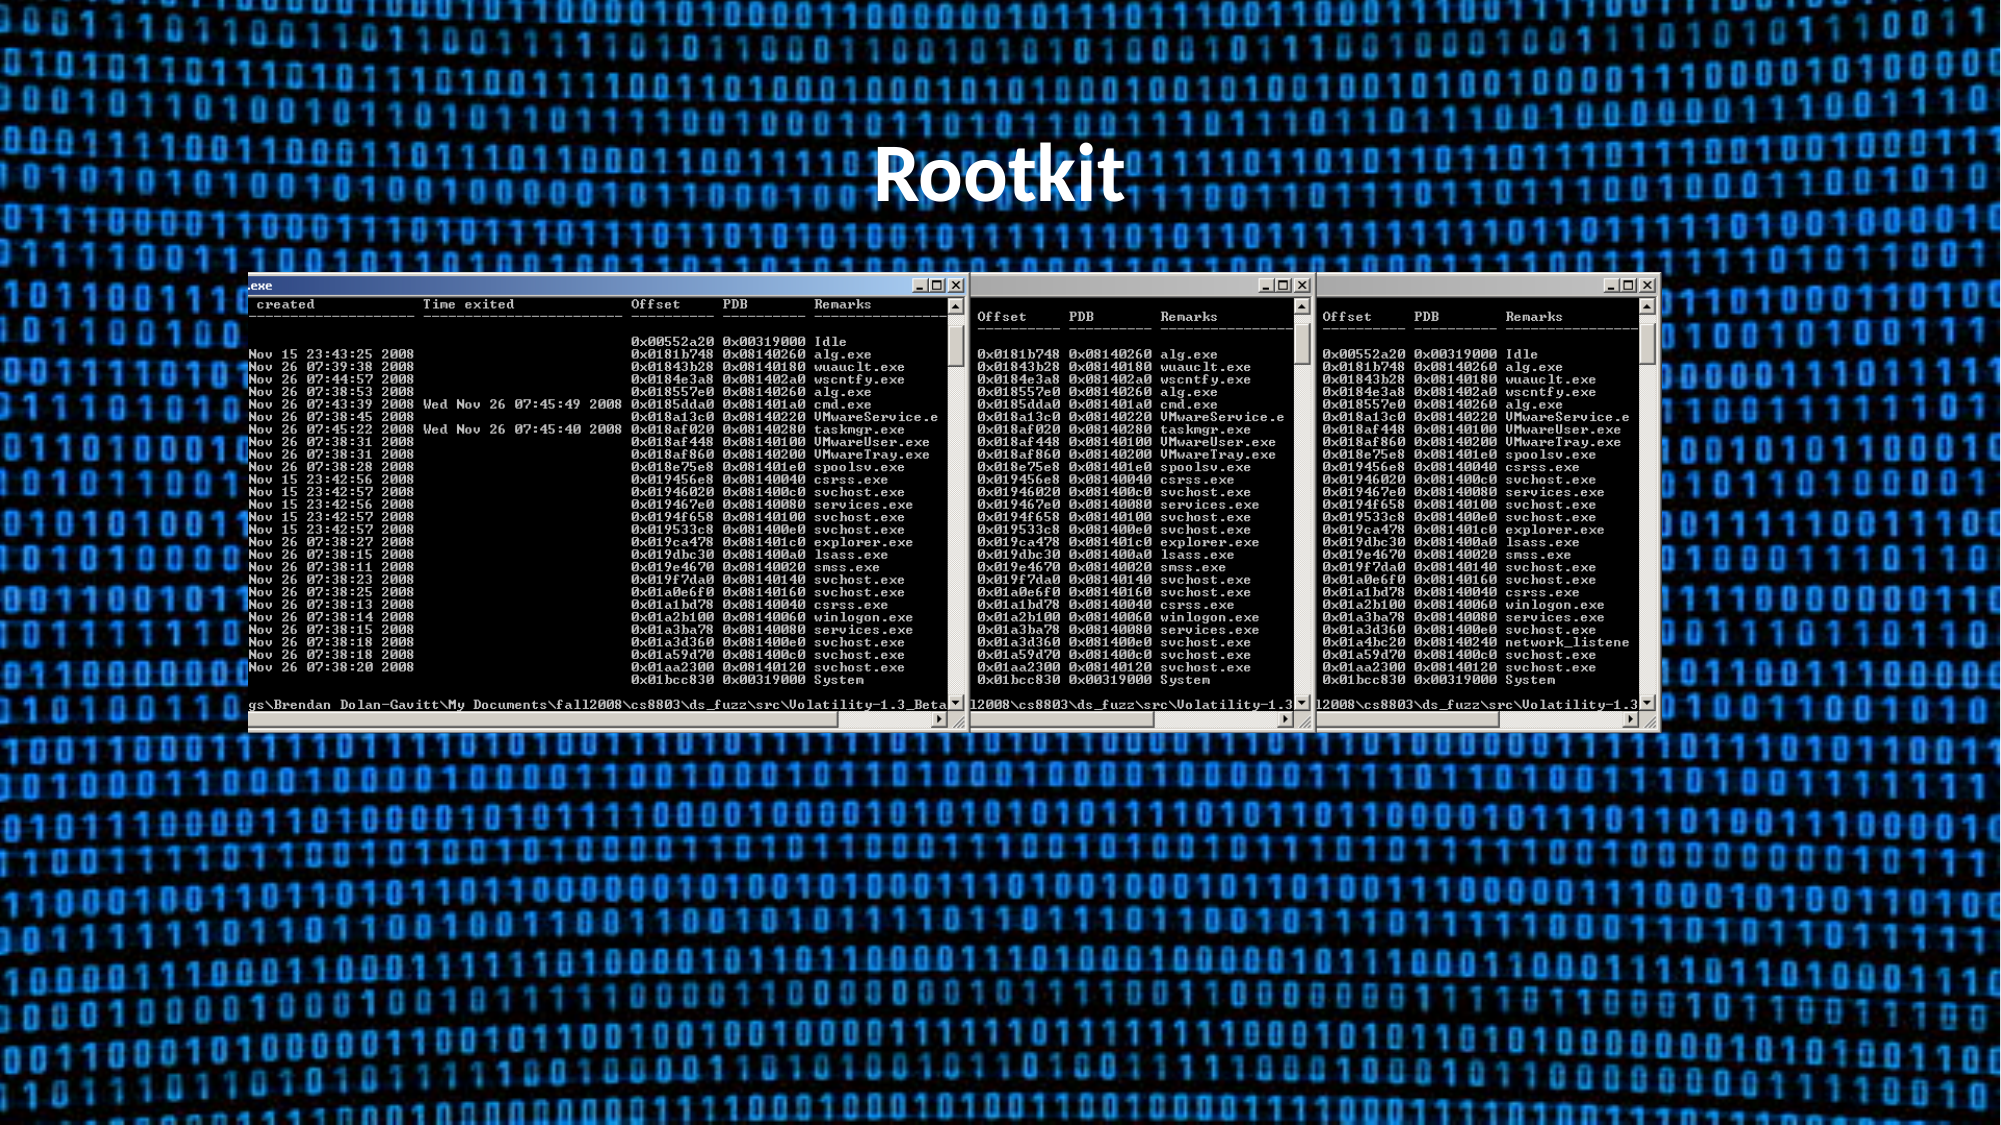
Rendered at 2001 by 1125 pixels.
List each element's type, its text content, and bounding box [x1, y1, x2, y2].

picture [0, 0, 2001, 1125]
text_box Rootkit [137, 59, 1863, 278]
